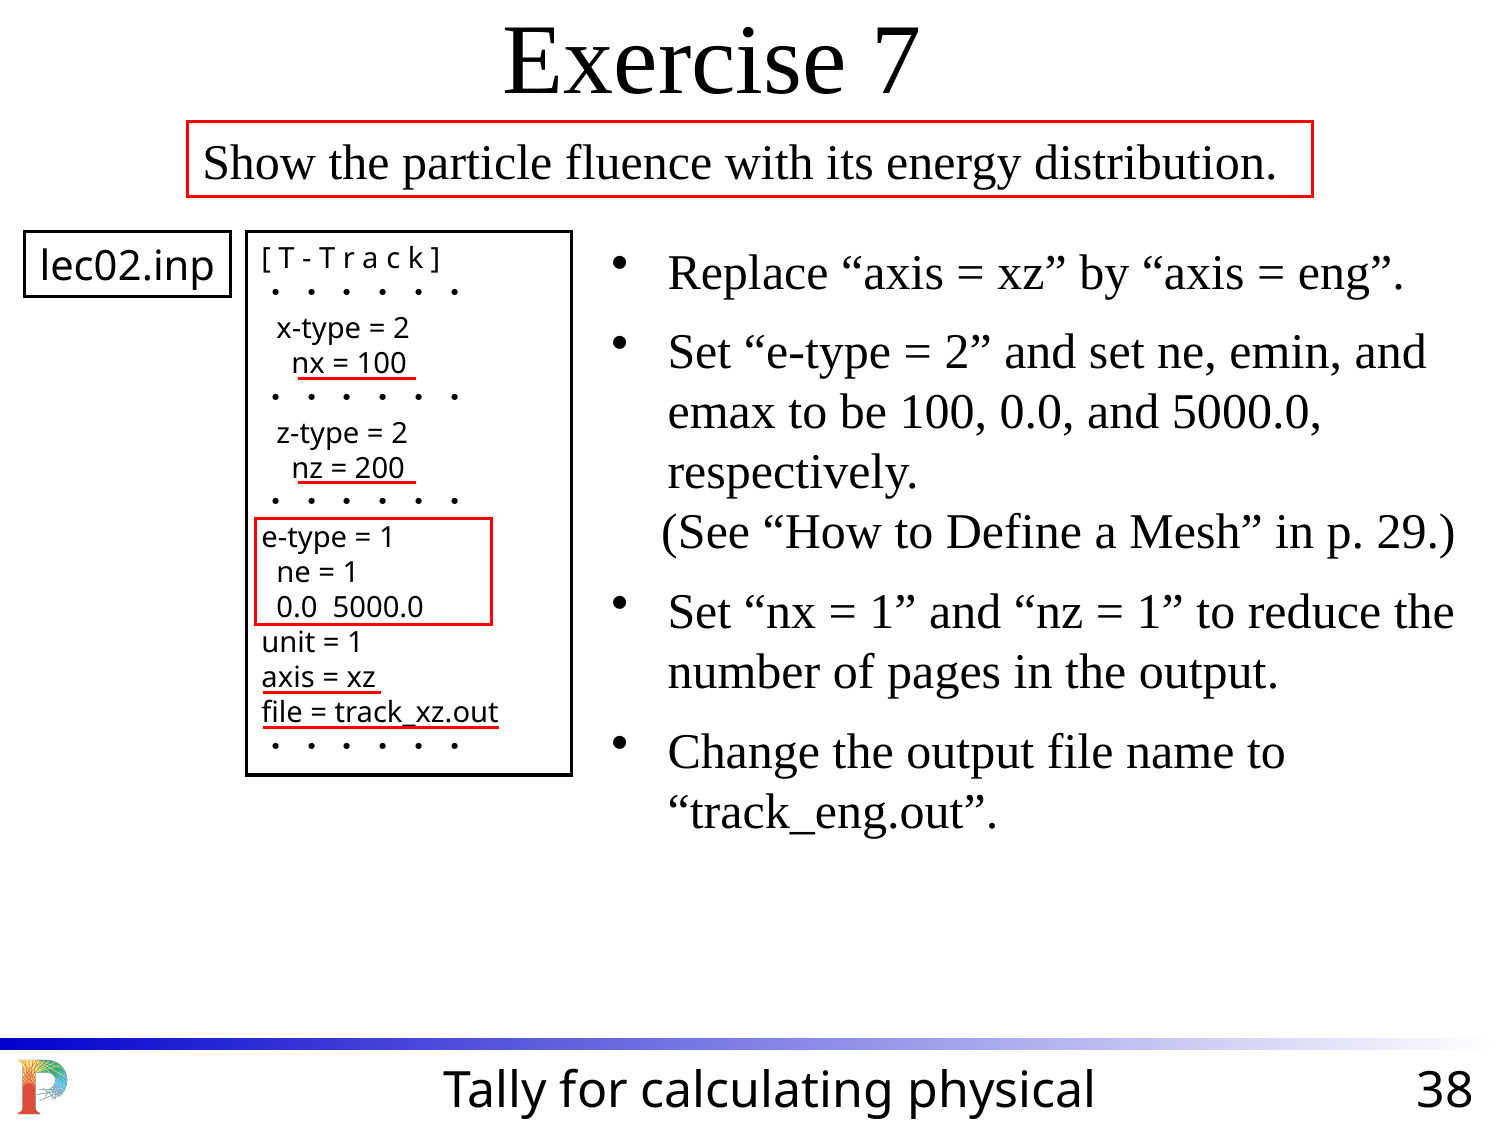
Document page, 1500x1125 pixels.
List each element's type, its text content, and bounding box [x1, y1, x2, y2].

text_box lec02.inp [24, 231, 231, 297]
title Exercise 7 [0, 0, 1425, 148]
text_box Show the particle fluence with its energy distribution. [187, 121, 1313, 197]
picture [7, 1049, 78, 1125]
text_box Replace “axis = xz” by “axis = eng”. Set “e-type = 2” and set ne, emin, and emax to be 100, 0.0, and 5000.0, respectively. (See “How to Define a Mesh” in p. 29.) Set “nx = 1” and “nz = 1” to reduce the number of pages in the output. Change the output file name to “track_eng.out”. [596, 231, 1474, 847]
text_box [ T - T r a c k ] ・ ・ ・ ・ ・ ・ x-type = 2 nx = 100 ・ ・ ・ ・ ・ ・ z-type = 2 nz = 200 ・ ・ ・ ・ ・ ・ e-type = 1 ne = 1 0.0 5000.0 unit = 1 axis = xz file = track_xz.out ・ ・ ・ ・ ・ ・ [246, 231, 572, 776]
text_box [255, 518, 492, 625]
text_box Tally for calculating physical quantities [318, 1049, 1223, 1125]
